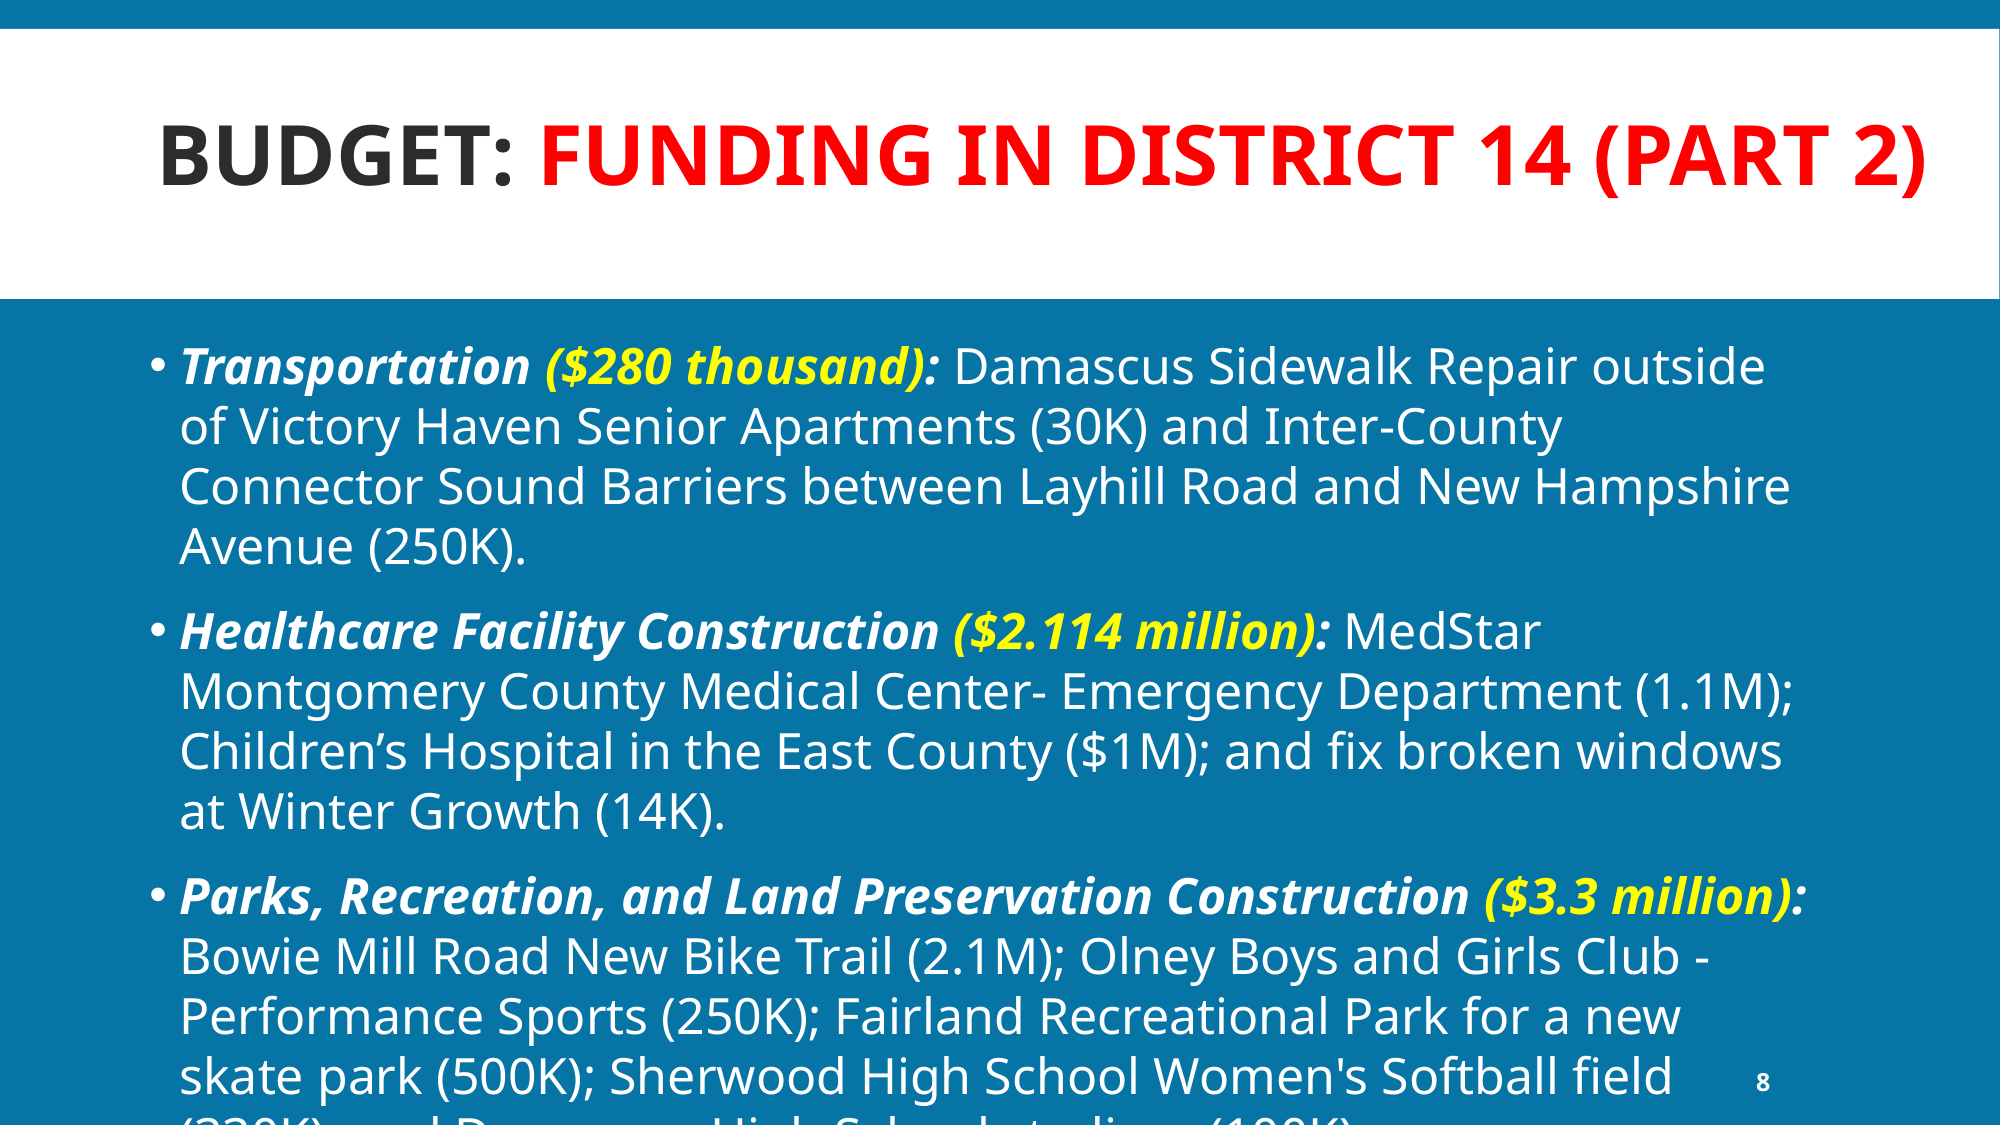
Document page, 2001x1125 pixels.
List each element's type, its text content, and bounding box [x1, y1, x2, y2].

picture [1256, 1118, 1274, 1125]
picture [1231, 1119, 1240, 1125]
slide_number 8 [1748, 1053, 1904, 1114]
picture [915, 1097, 936, 1105]
picture [459, 1119, 483, 1125]
picture [1285, 1118, 1303, 1125]
title Budget: funding in district 14 (part 2) [141, 24, 2000, 295]
picture [256, 1118, 274, 1125]
picture [838, 1118, 857, 1125]
list Transportation ($280 thousand): Damascus Sidewalk Repair outside of Victory Haven Senior Apartments (30K) and Inter-County Connector Sound Barriers between Layhill Road and New Hampshire Avenue (250K). Healthcare Facility Construction ($2.114 million): MedStar Montgomery County Medical Center- Emergency Department (1.1M); Children’s Hospital in the East County ($1M); and fix broken windows at Winter Growth (14K). Parks, Recreation, and Land Preservation Construction ($3.3 million): Bowie Mill Road New Bike Trail (2.1M); Olney Boys and Girls Club - Performance Sports (250K); Fairland Recreational Park for a new skate park (500K); Sherwood High School Women's Softball field (330K); and Damascus High School stadium (100K). [134, 326, 1833, 1097]
picture [300, 1119, 307, 1125]
picture [1329, 1119, 1336, 1125]
picture [226, 1118, 246, 1125]
picture [198, 1118, 218, 1125]
